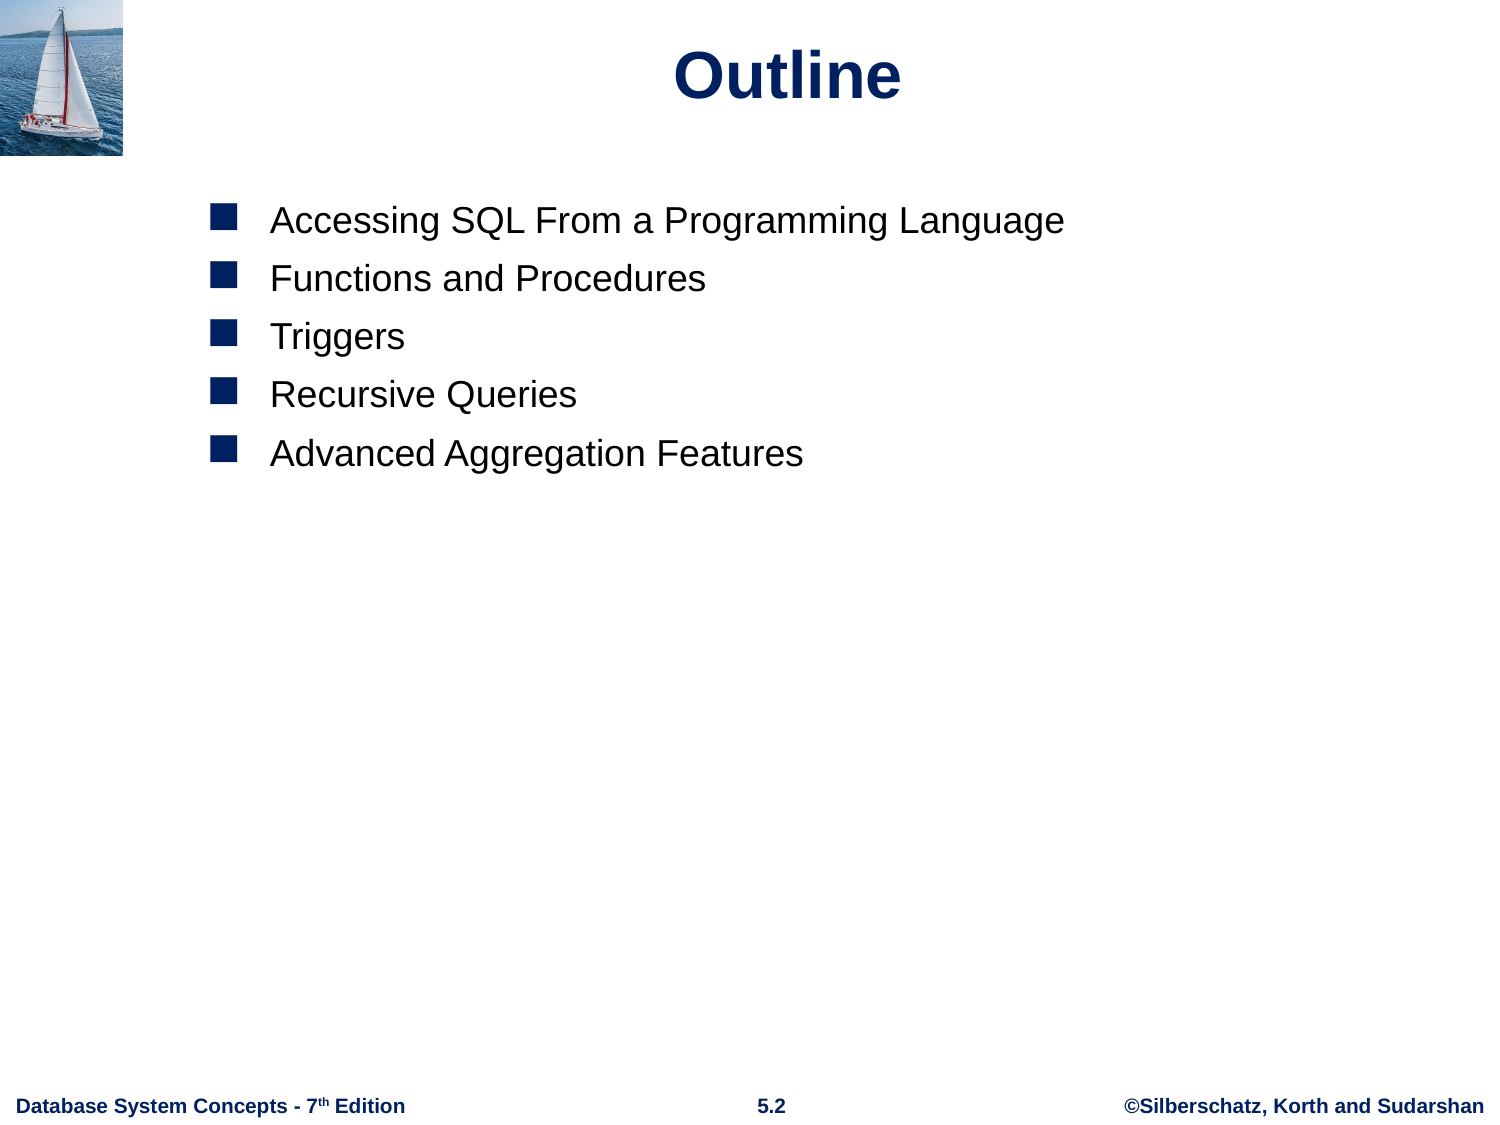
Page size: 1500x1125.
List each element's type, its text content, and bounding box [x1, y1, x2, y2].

picture [0, 0, 123, 156]
title Outline [125, 18, 1452, 120]
list Accessing SQL From a Programming Language Functions and Procedures Triggers Recursive Queries Advanced Aggregation Features [198, 188, 1322, 991]
